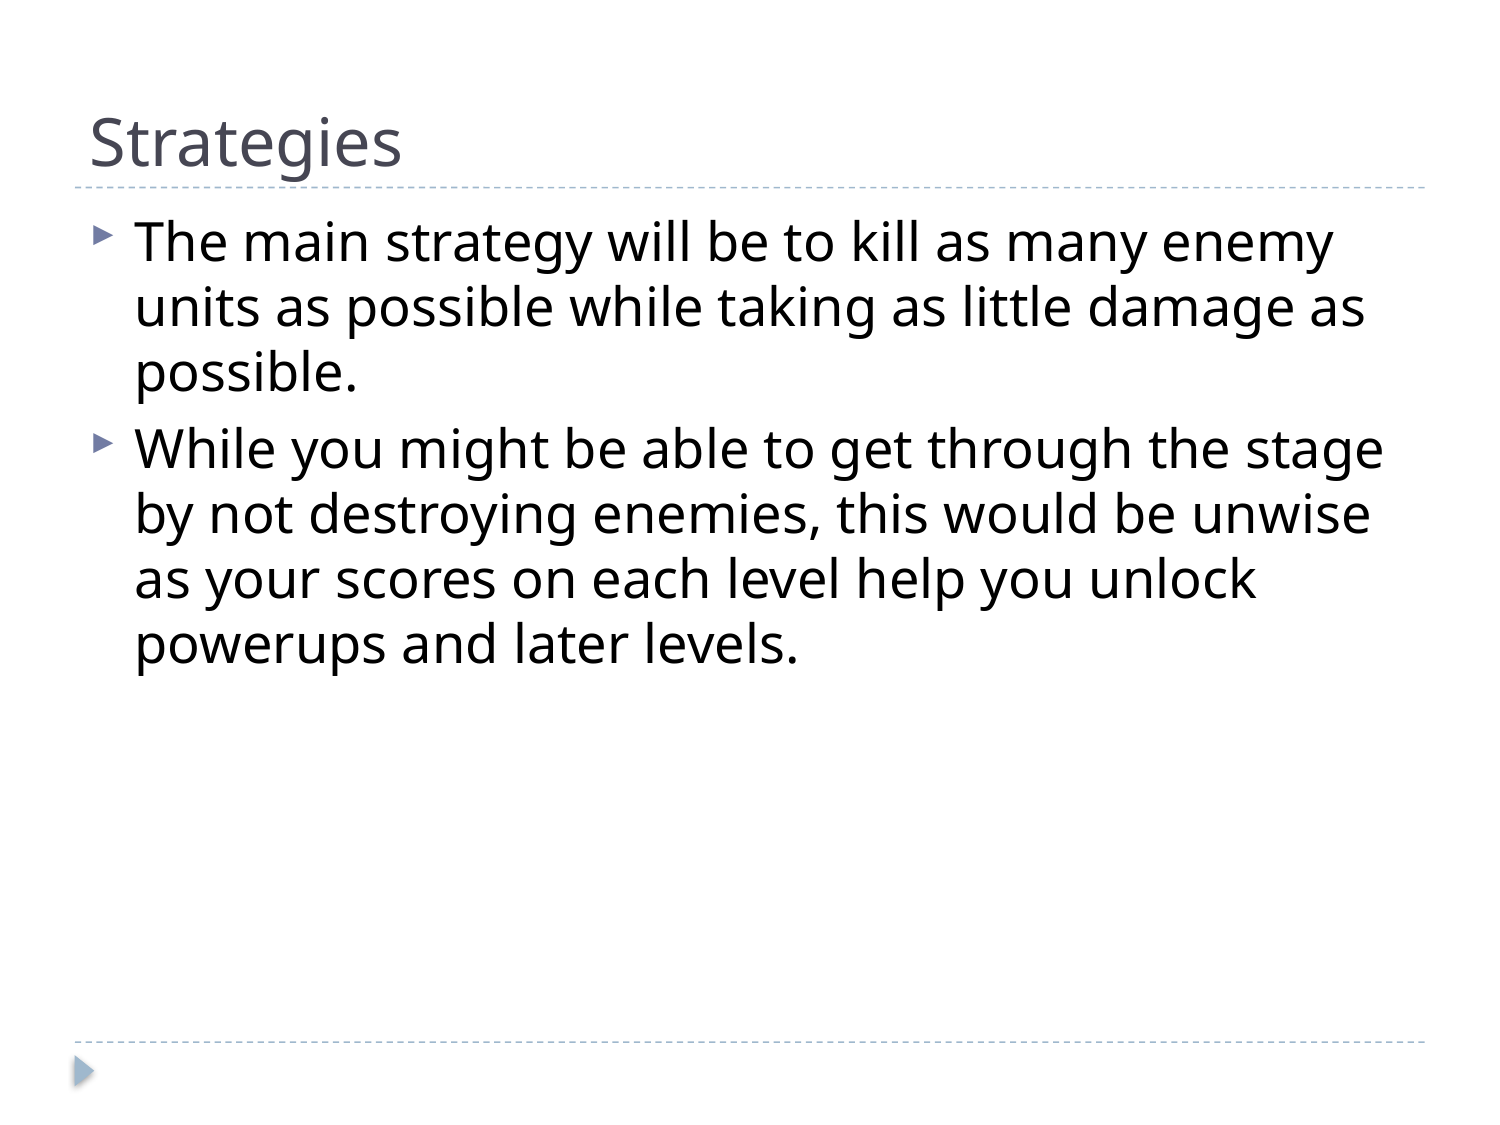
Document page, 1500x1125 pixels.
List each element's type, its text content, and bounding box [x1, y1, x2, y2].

title Strategies [75, 24, 1425, 188]
list The main strategy will be to kill as many enemy units as possible while taking as little damage as possible. While you might be able to get through the stage by not destroying enemies, this would be unwise as your scores on each level help you unlock powerups and later levels. [75, 200, 1425, 1010]
